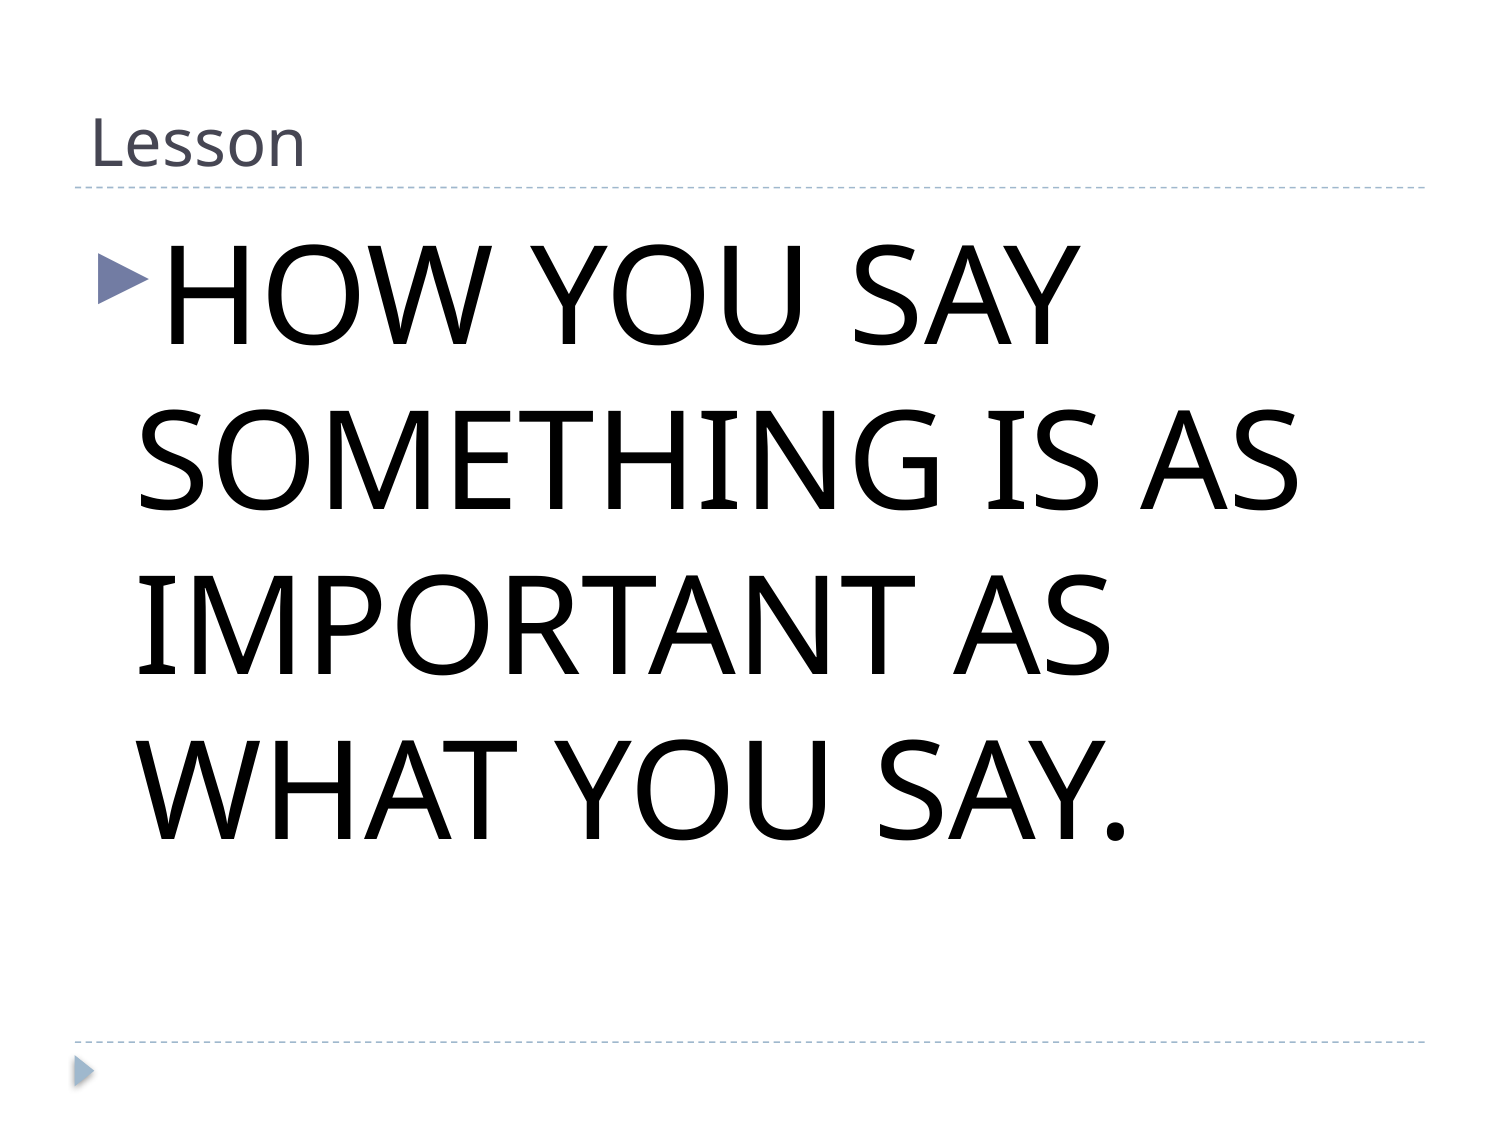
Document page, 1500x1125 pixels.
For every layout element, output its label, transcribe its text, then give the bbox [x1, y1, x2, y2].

title Lesson [75, 24, 1425, 188]
list HOW YOU SAY SOMETHING IS AS IMPORTANT AS WHAT YOU SAY. [75, 200, 1425, 1010]
